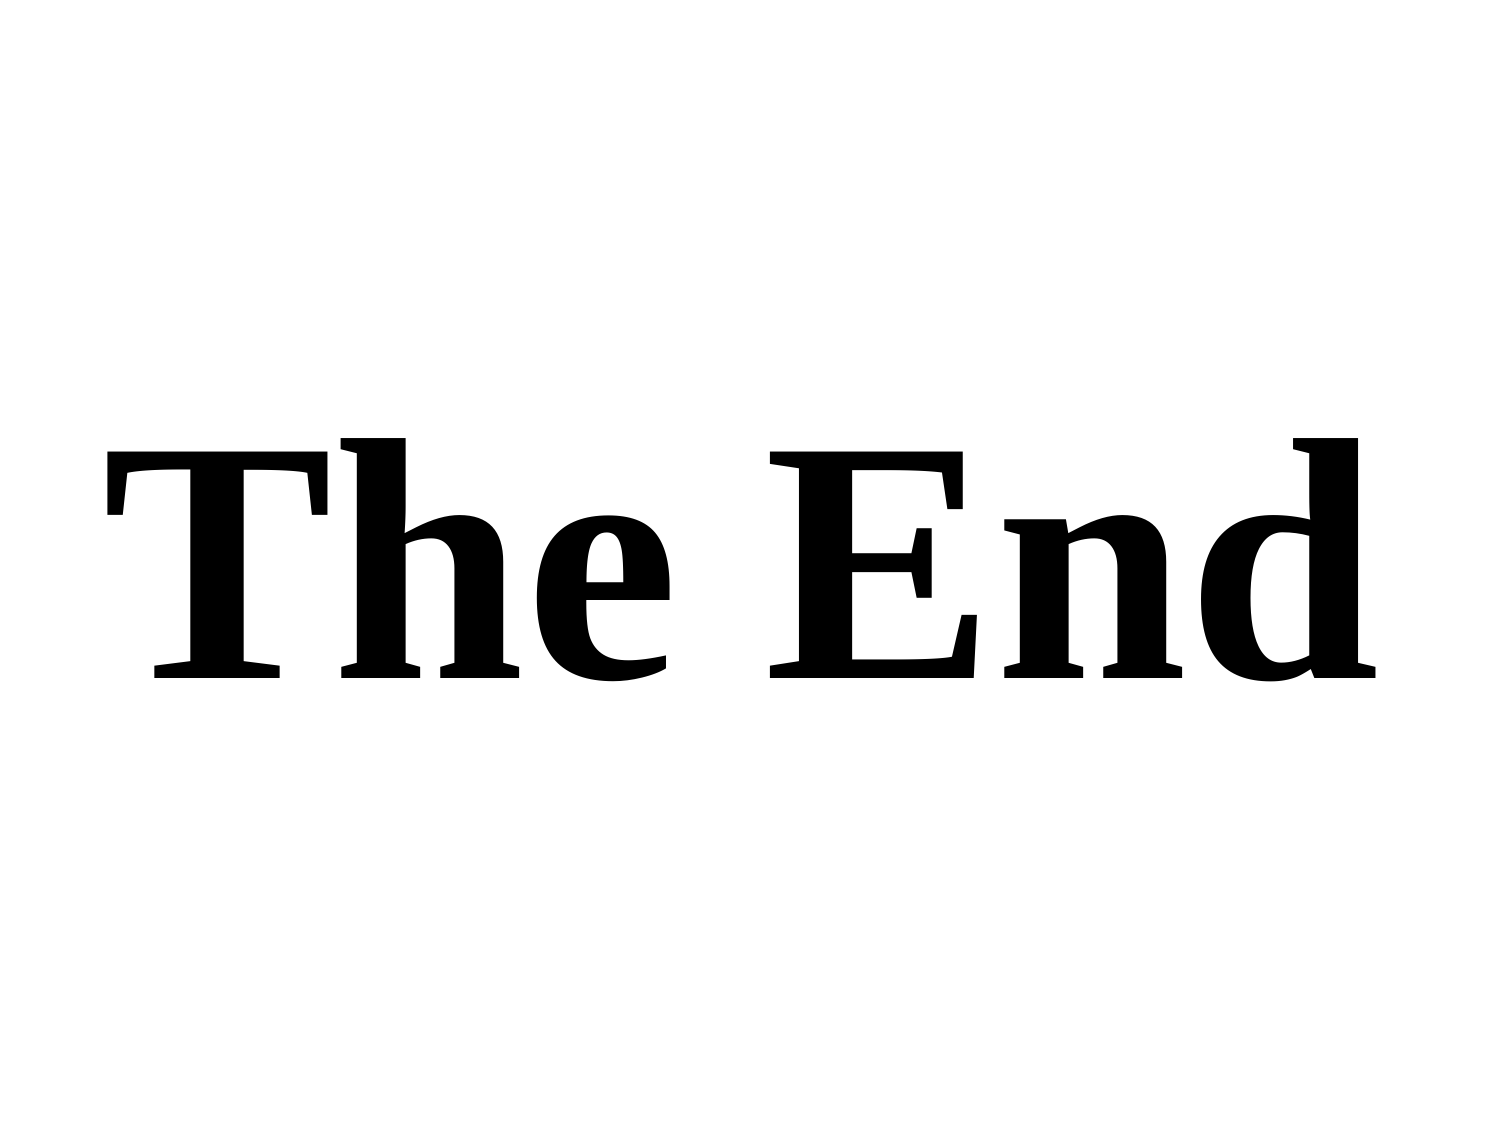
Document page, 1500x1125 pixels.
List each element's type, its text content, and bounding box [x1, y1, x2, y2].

list The End [87, 324, 1450, 1000]
